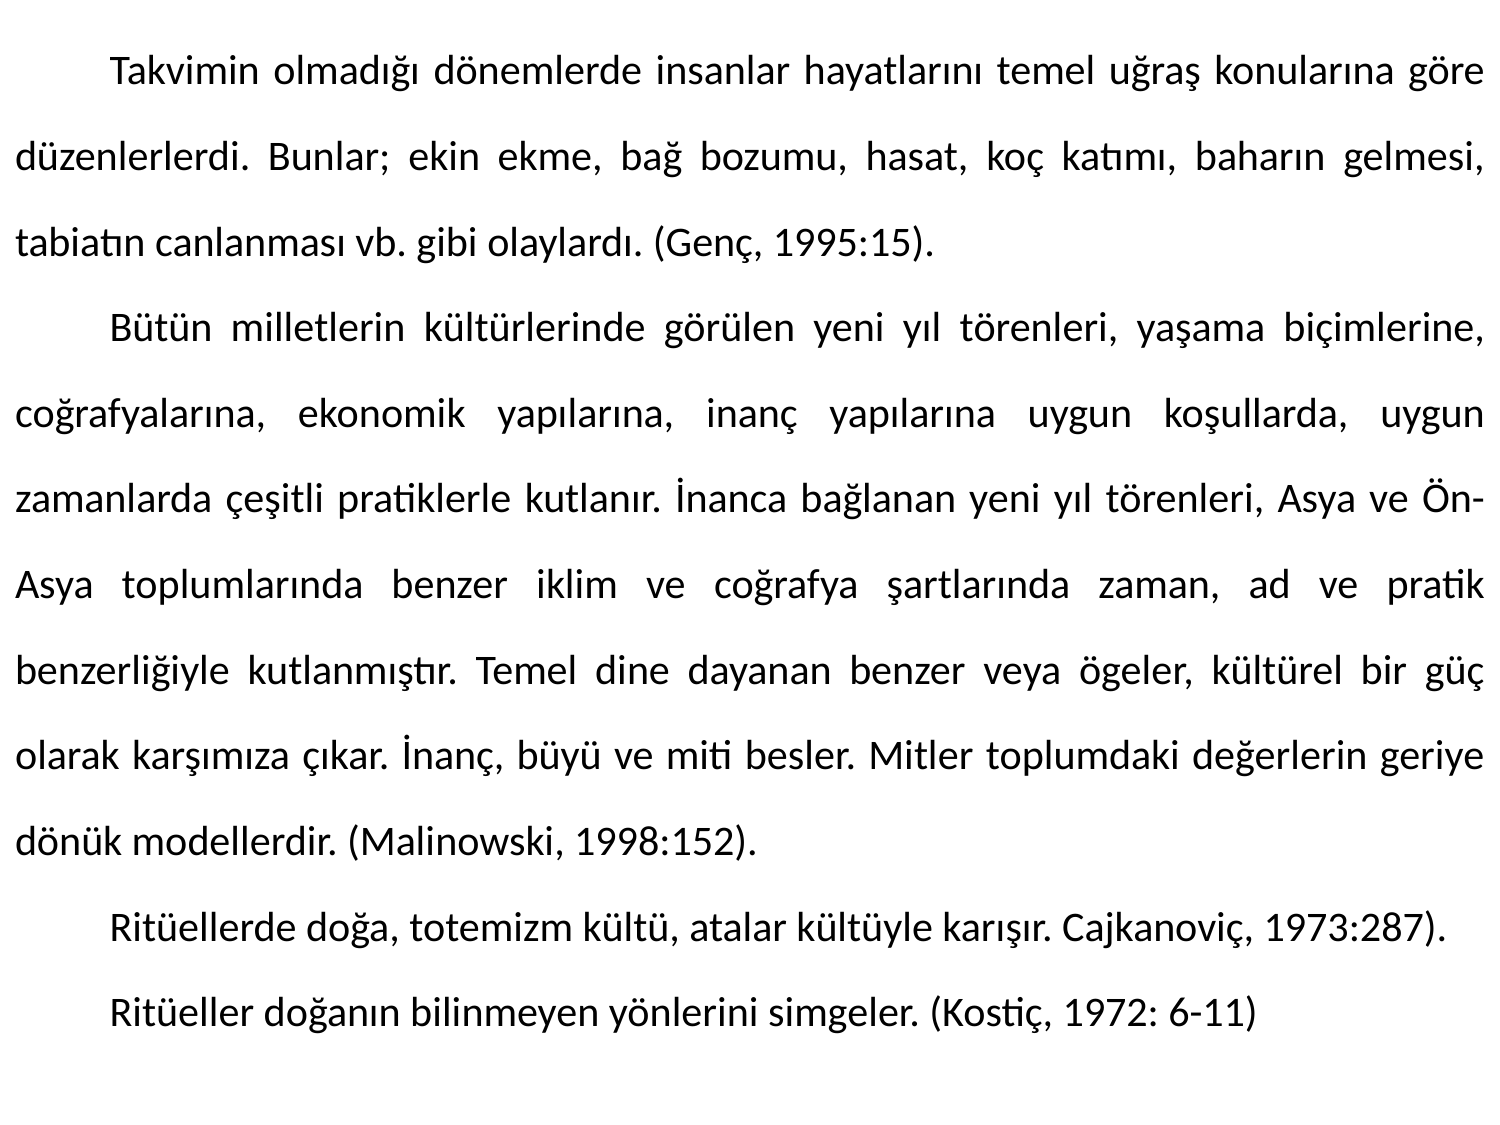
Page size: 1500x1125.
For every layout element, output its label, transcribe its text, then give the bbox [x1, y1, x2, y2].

list Takvimin olmadığı dönemlerde insanlar hayatlarını temel uğraş konularına göre düzenlerlerdi. Bunlar; ekin ekme, bağ bozumu, hasat, koç katımı, baharın gelmesi, tabiatın canlanması vb. gibi olaylardı. (Genç, 1995:15). Bütün milletlerin kültürlerinde görülen yeni yıl törenleri, yaşama biçimlerine, coğrafyalarına, ekonomik yapılarına, inanç yapılarına uygun koşullarda, uygun zamanlarda çeşitli pratiklerle kutlanır. İnanca bağlanan yeni yıl törenleri, Asya ve Ön-Asya toplumlarında benzer iklim ve coğrafya şartlarında zaman, ad ve pratik benzerliğiyle kutlanmıştır. Temel dine dayanan benzer veya ögeler, kültürel bir güç olarak karşımıza çıkar. İnanç, büyü ve miti besler. Mitler toplumdaki değerlerin geriye dönük modellerdir. (Malinowski, 1998:152). Ritüellerde doğa, totemizm kültü, atalar kültüyle karışır. Cajkanoviç, 1973:287). Ritüeller doğanın bilinmeyen yönlerini simgeler. (Kostiç, 1972: 6-11) [0, 0, 1500, 1125]
